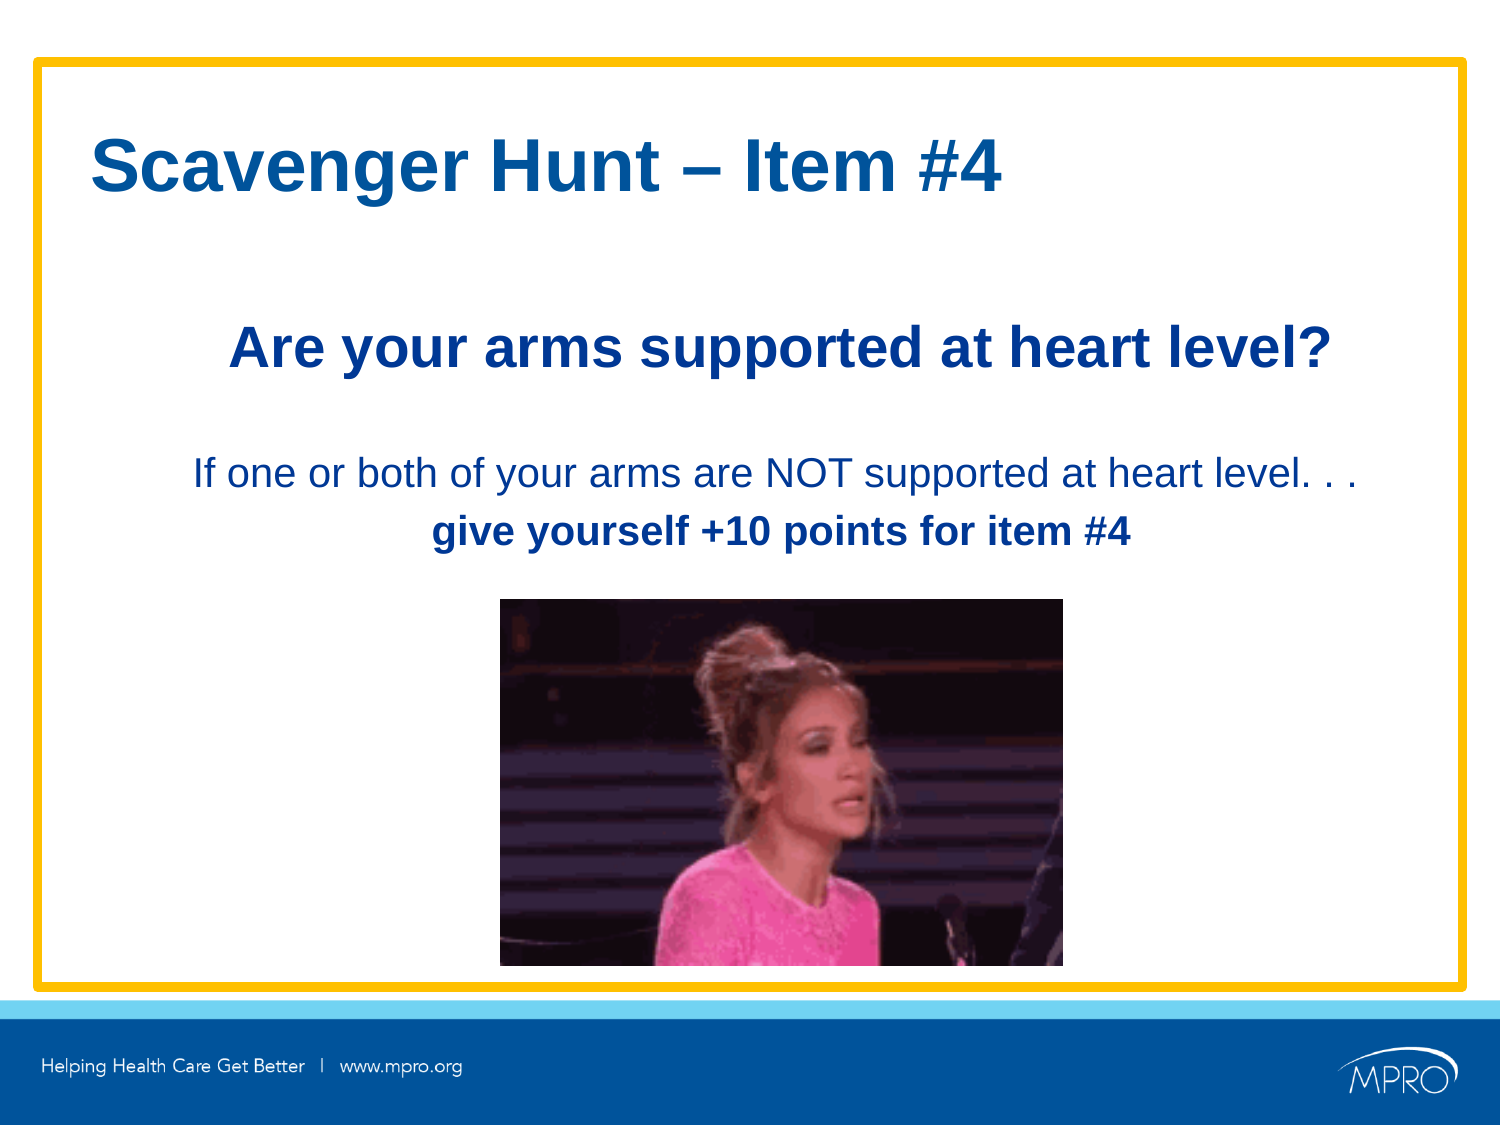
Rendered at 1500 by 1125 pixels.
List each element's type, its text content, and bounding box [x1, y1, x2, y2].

text_box Are your arms supported at heart level? If one or both of your arms are NOT supported at heart level. . . give yourself +10 points for item #4 [23, 301, 1500, 987]
text_box [35, 60, 1464, 301]
picture [0, 0, 1500, 1125]
picture [499, 599, 1063, 966]
